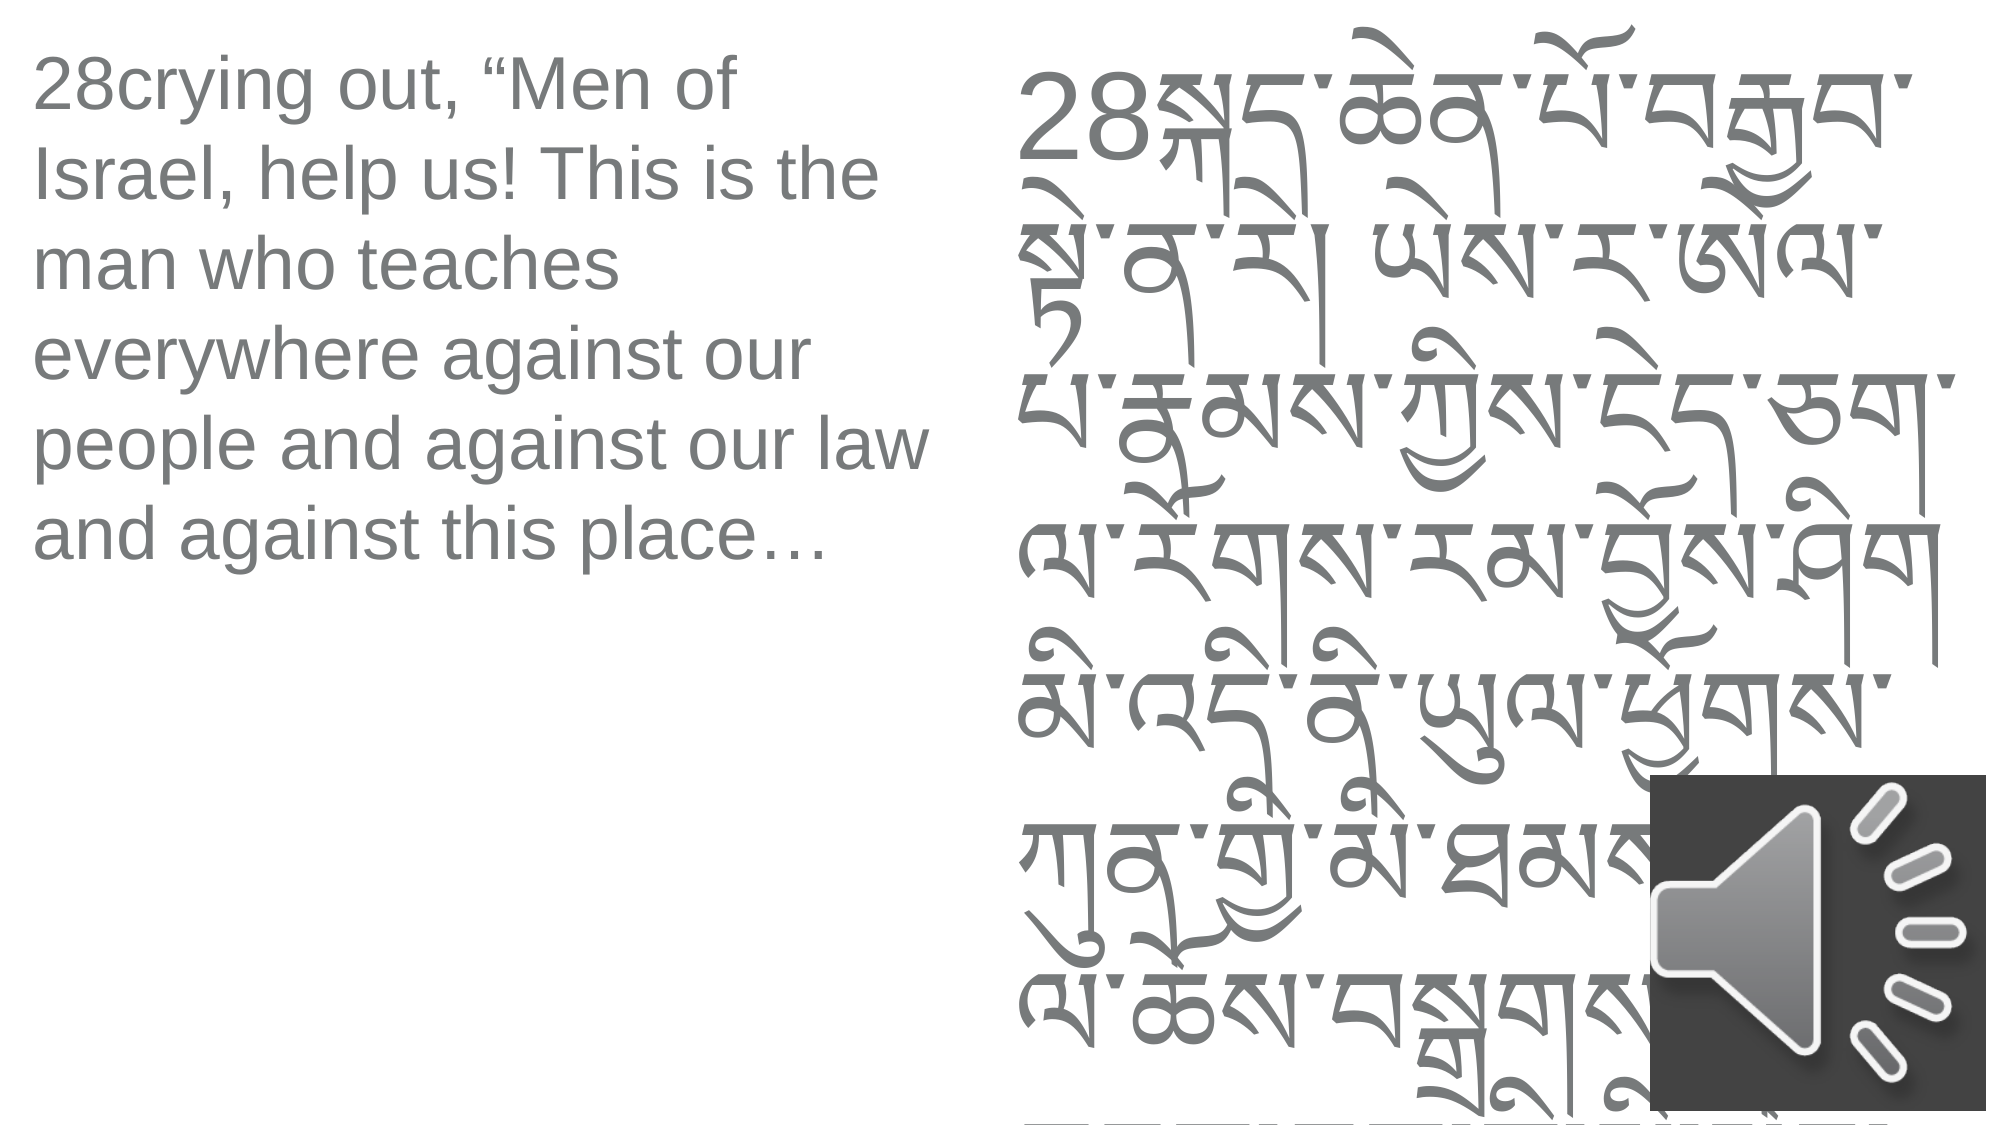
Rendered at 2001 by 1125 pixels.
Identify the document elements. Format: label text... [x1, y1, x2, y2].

text_box 28crying out, “Men of Israel, help us! This is the man who teaches everywhere against our people and against our law and against this place… [18, 27, 973, 1104]
text_box 28སྐད་ཆེན་པོ་བརྒྱབ་སྟེ་ན༌རེ། ཡེས་ར་ཨེལ་པ་རྣམས་ཀྱིས་ངེད་ཅག་ལ་རོགས་རམ་བྱོས༌ཤིག མི་འདི་ནི་ཡུལ་ཕྱོགས་ཀུན་གྱི་མི་ཐམས་ཅད་ལ་ཆོས་བསྒྲགས་ནས་བདག་ཅག་གི་མི་སེར་དང་བཀའ༌ཁྲིམས། [999, 27, 2000, 1104]
picture [1648, 773, 1987, 1112]
